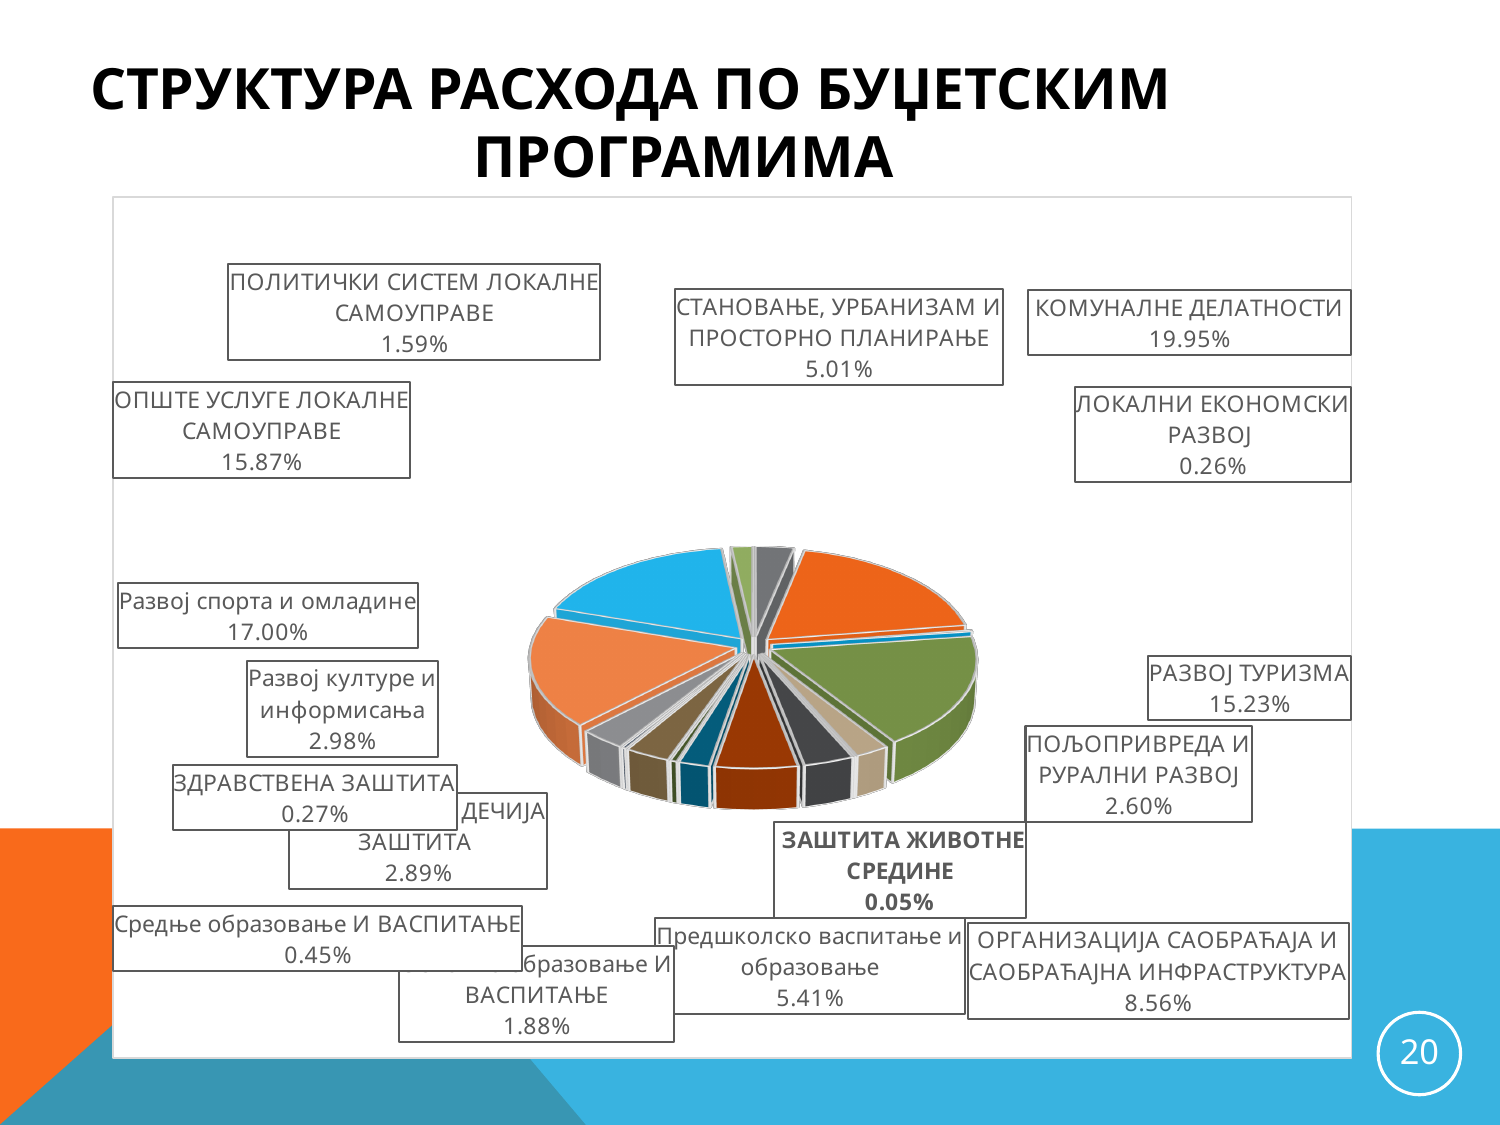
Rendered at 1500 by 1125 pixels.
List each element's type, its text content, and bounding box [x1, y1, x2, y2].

chart [111, 195, 1353, 1059]
title Структура расхода по буџетским програмима [75, 45, 1425, 197]
slide_number 20 [1376, 1010, 1463, 1097]
